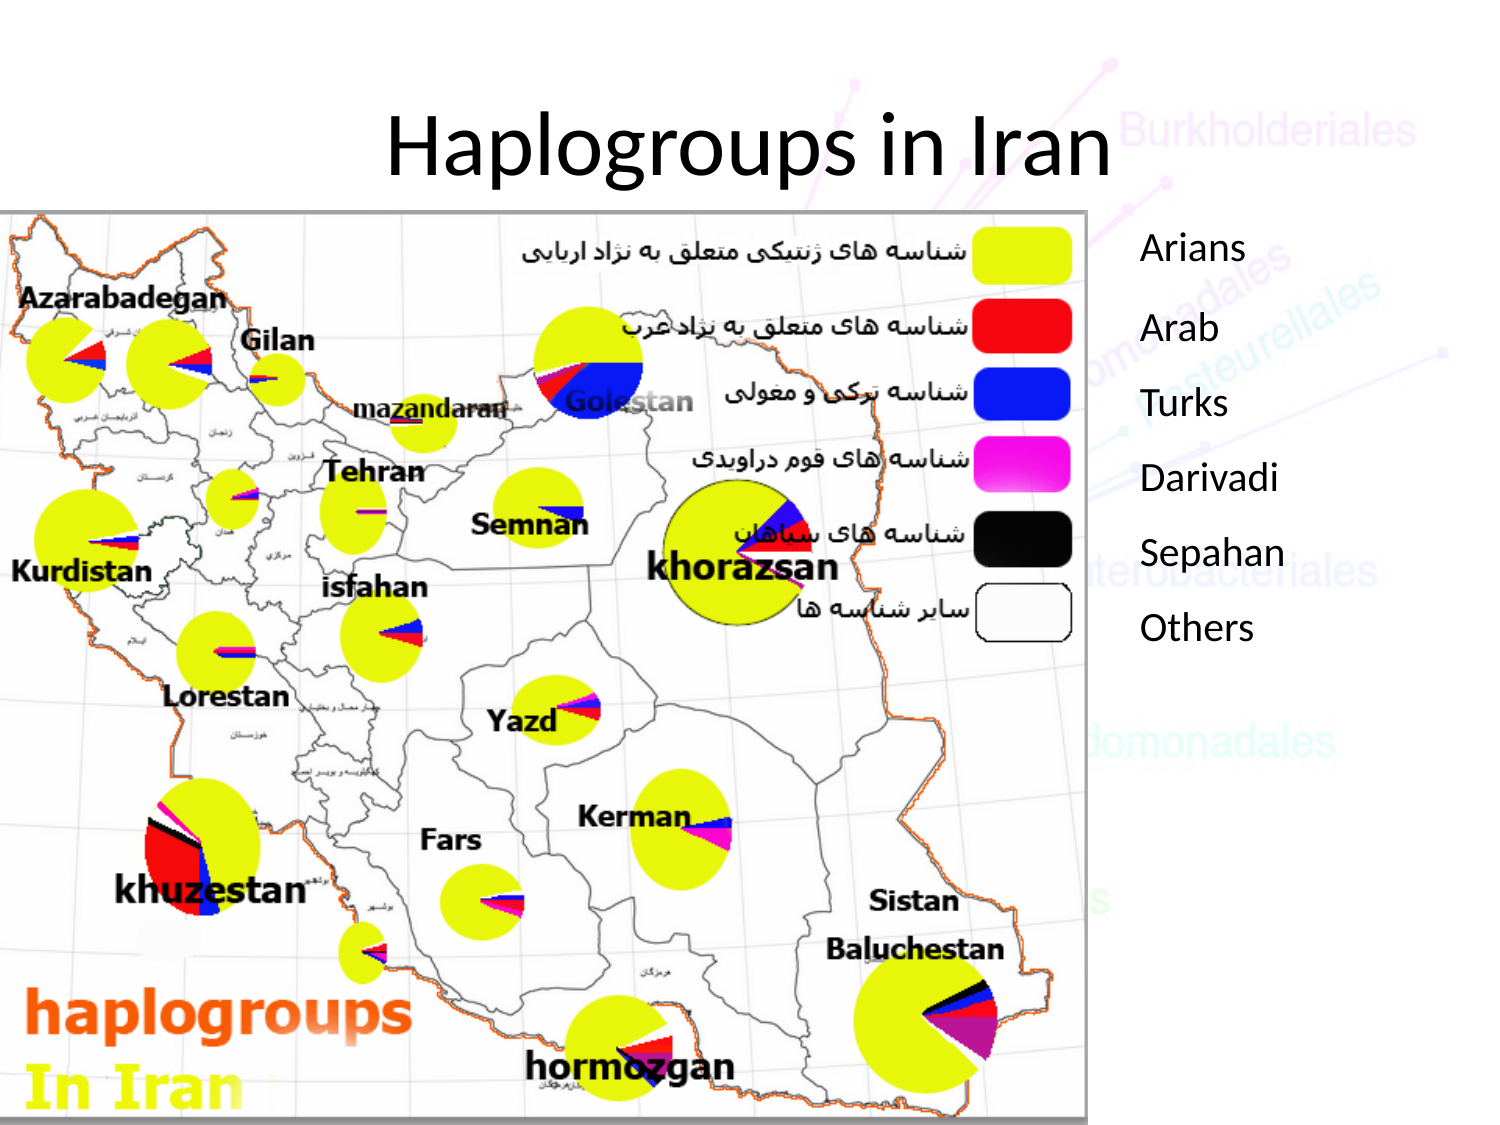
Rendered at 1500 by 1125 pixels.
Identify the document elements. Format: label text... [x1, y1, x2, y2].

text_box Arians Arab Turks Darivadi Sepahan Others [1124, 212, 1338, 808]
picture [0, 0, 1500, 1125]
title Haplogroups in Iran [75, 45, 1425, 233]
